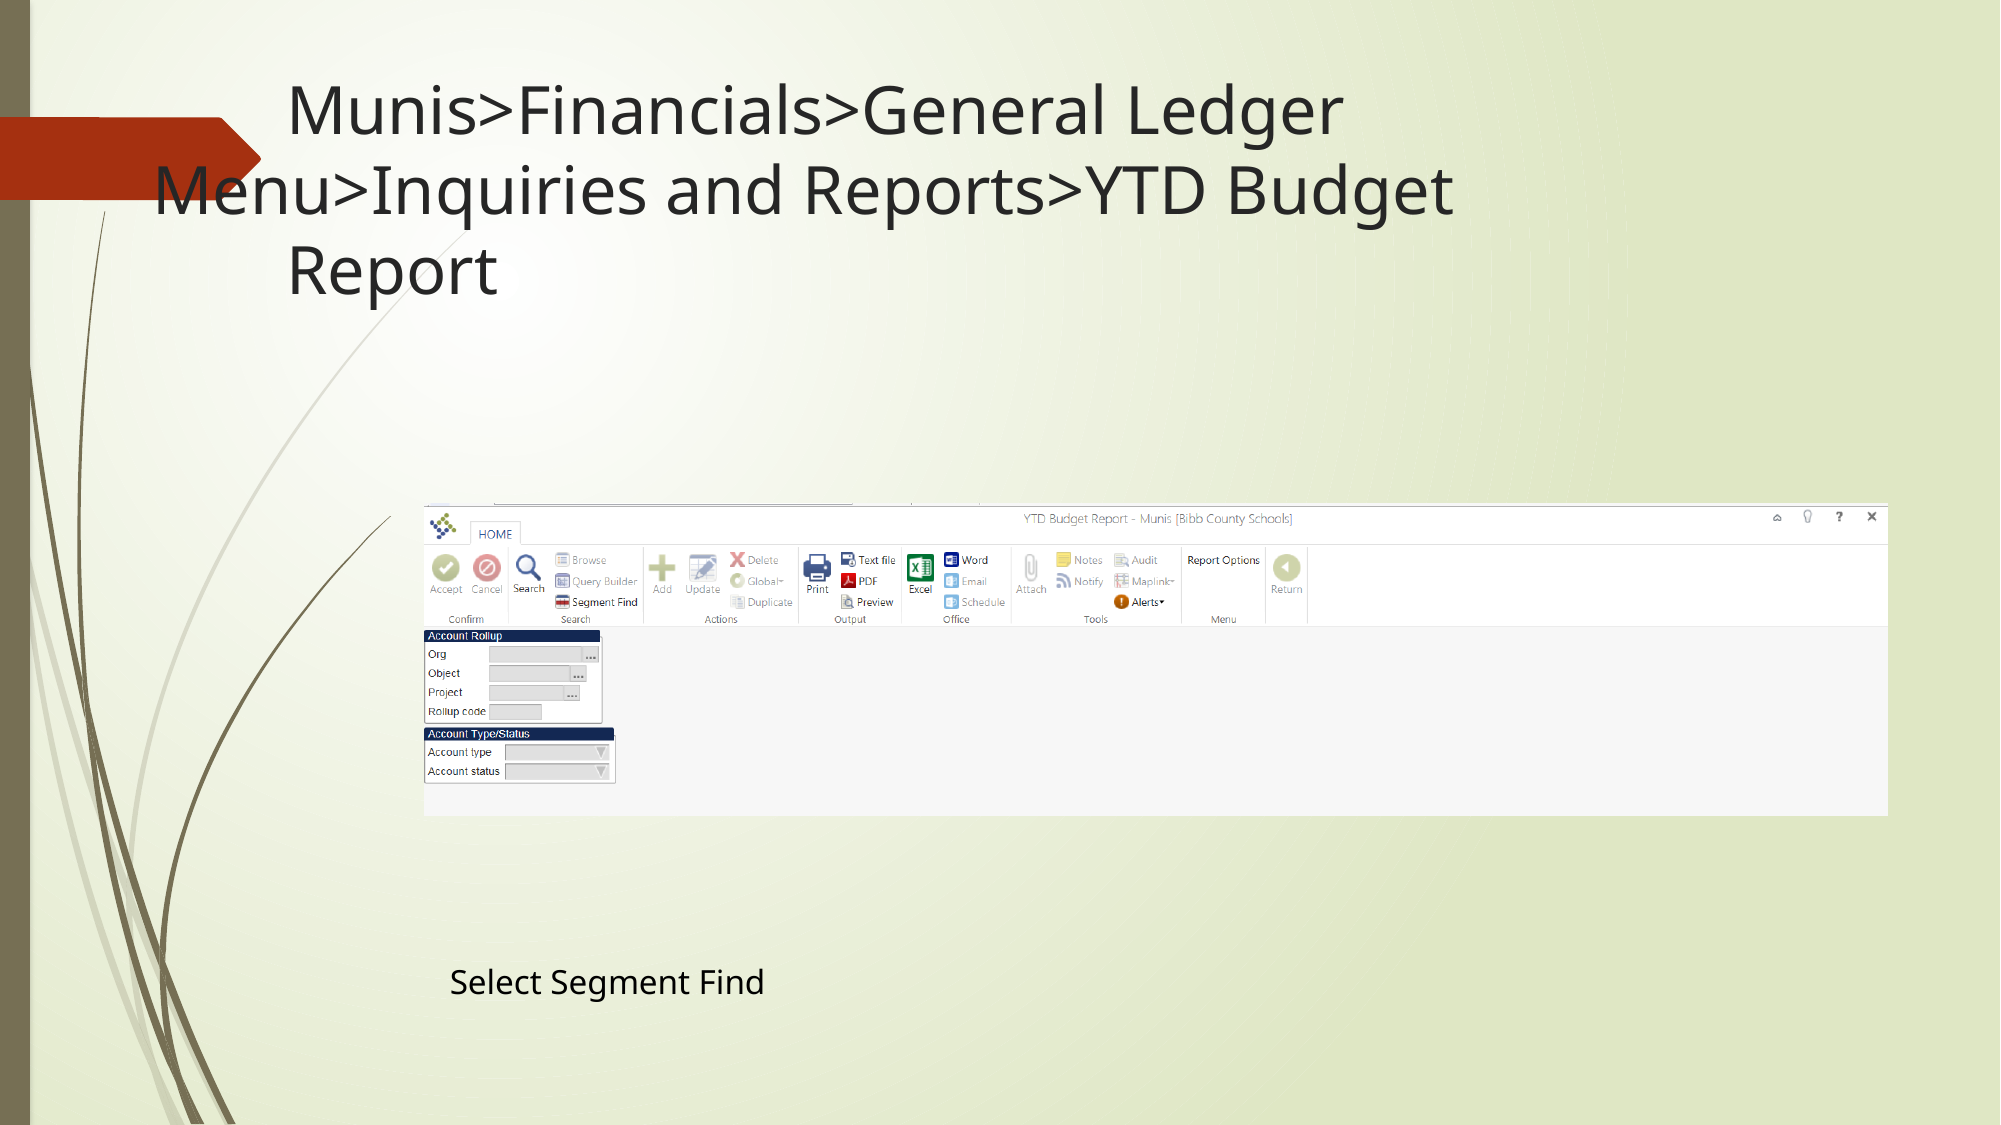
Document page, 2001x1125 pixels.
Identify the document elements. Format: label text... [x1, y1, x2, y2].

text_box Select Segment Find [435, 953, 930, 1009]
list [424, 503, 1888, 817]
title Munis>Financials>General Ledger Menu>Inquiries and Reports>YTD Budget Report [137, 59, 1863, 321]
